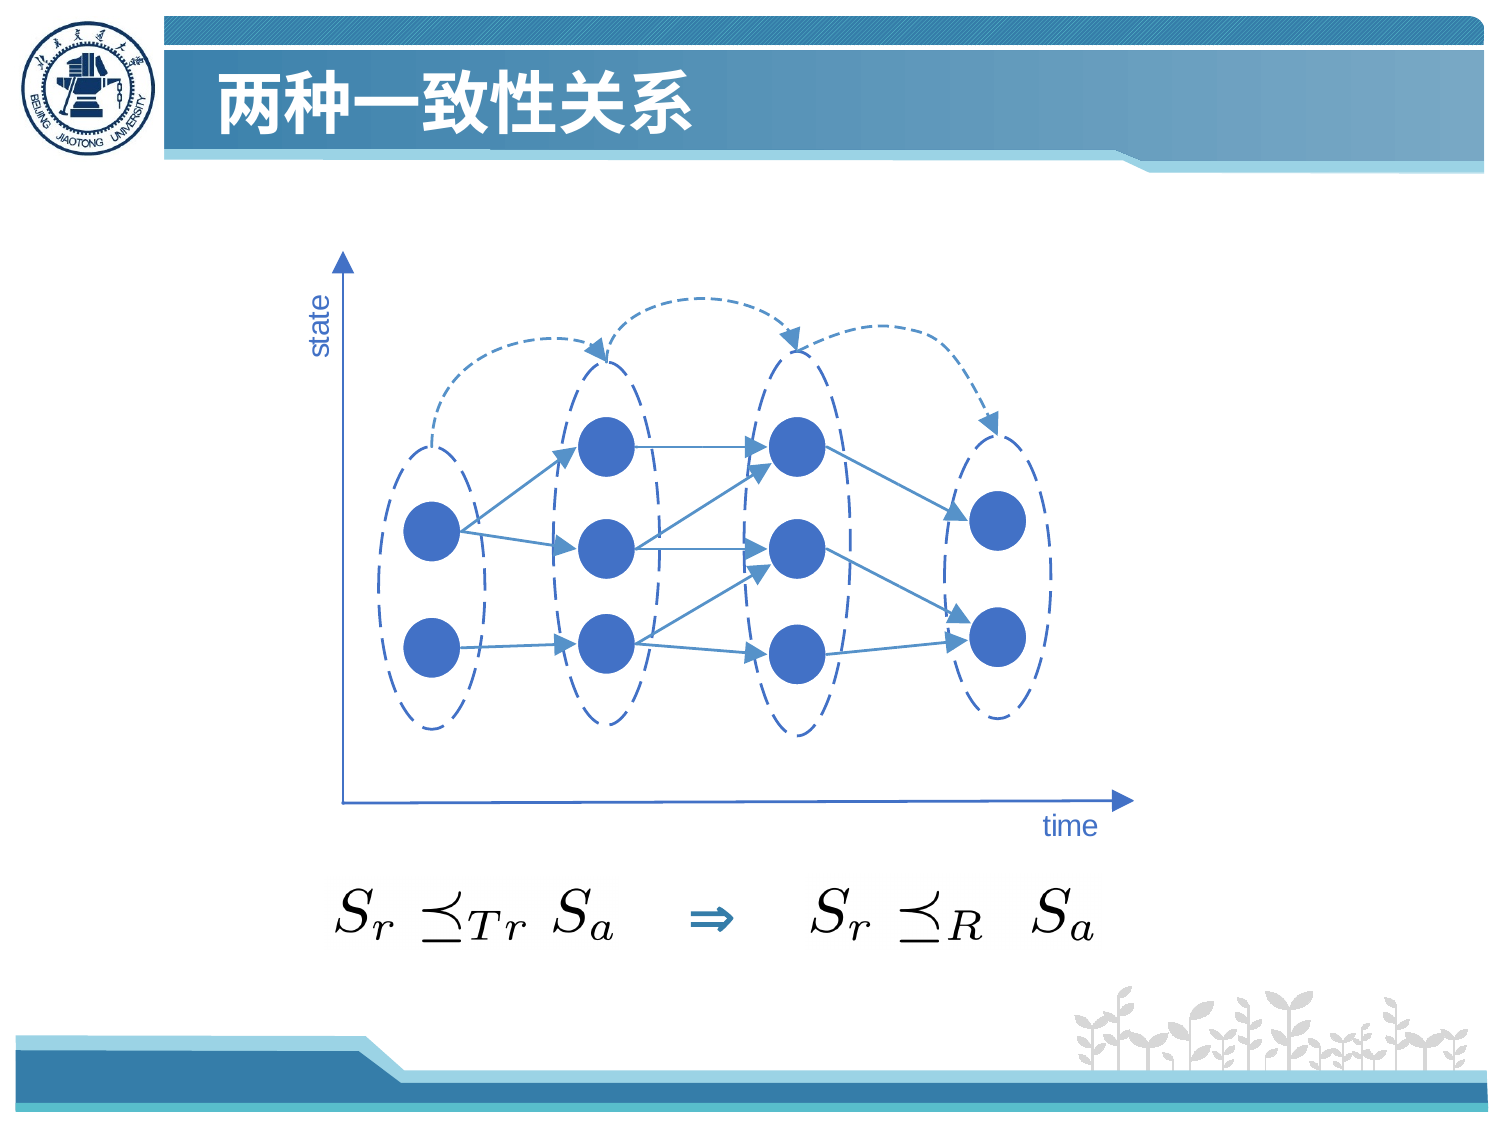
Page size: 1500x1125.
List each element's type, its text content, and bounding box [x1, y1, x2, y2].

picture [324, 876, 619, 950]
picture [805, 873, 1102, 950]
text_box  [673, 870, 751, 956]
text_box 两种一致性关系 [200, 66, 1425, 135]
picture [290, 246, 1134, 857]
picture [14, 16, 165, 162]
